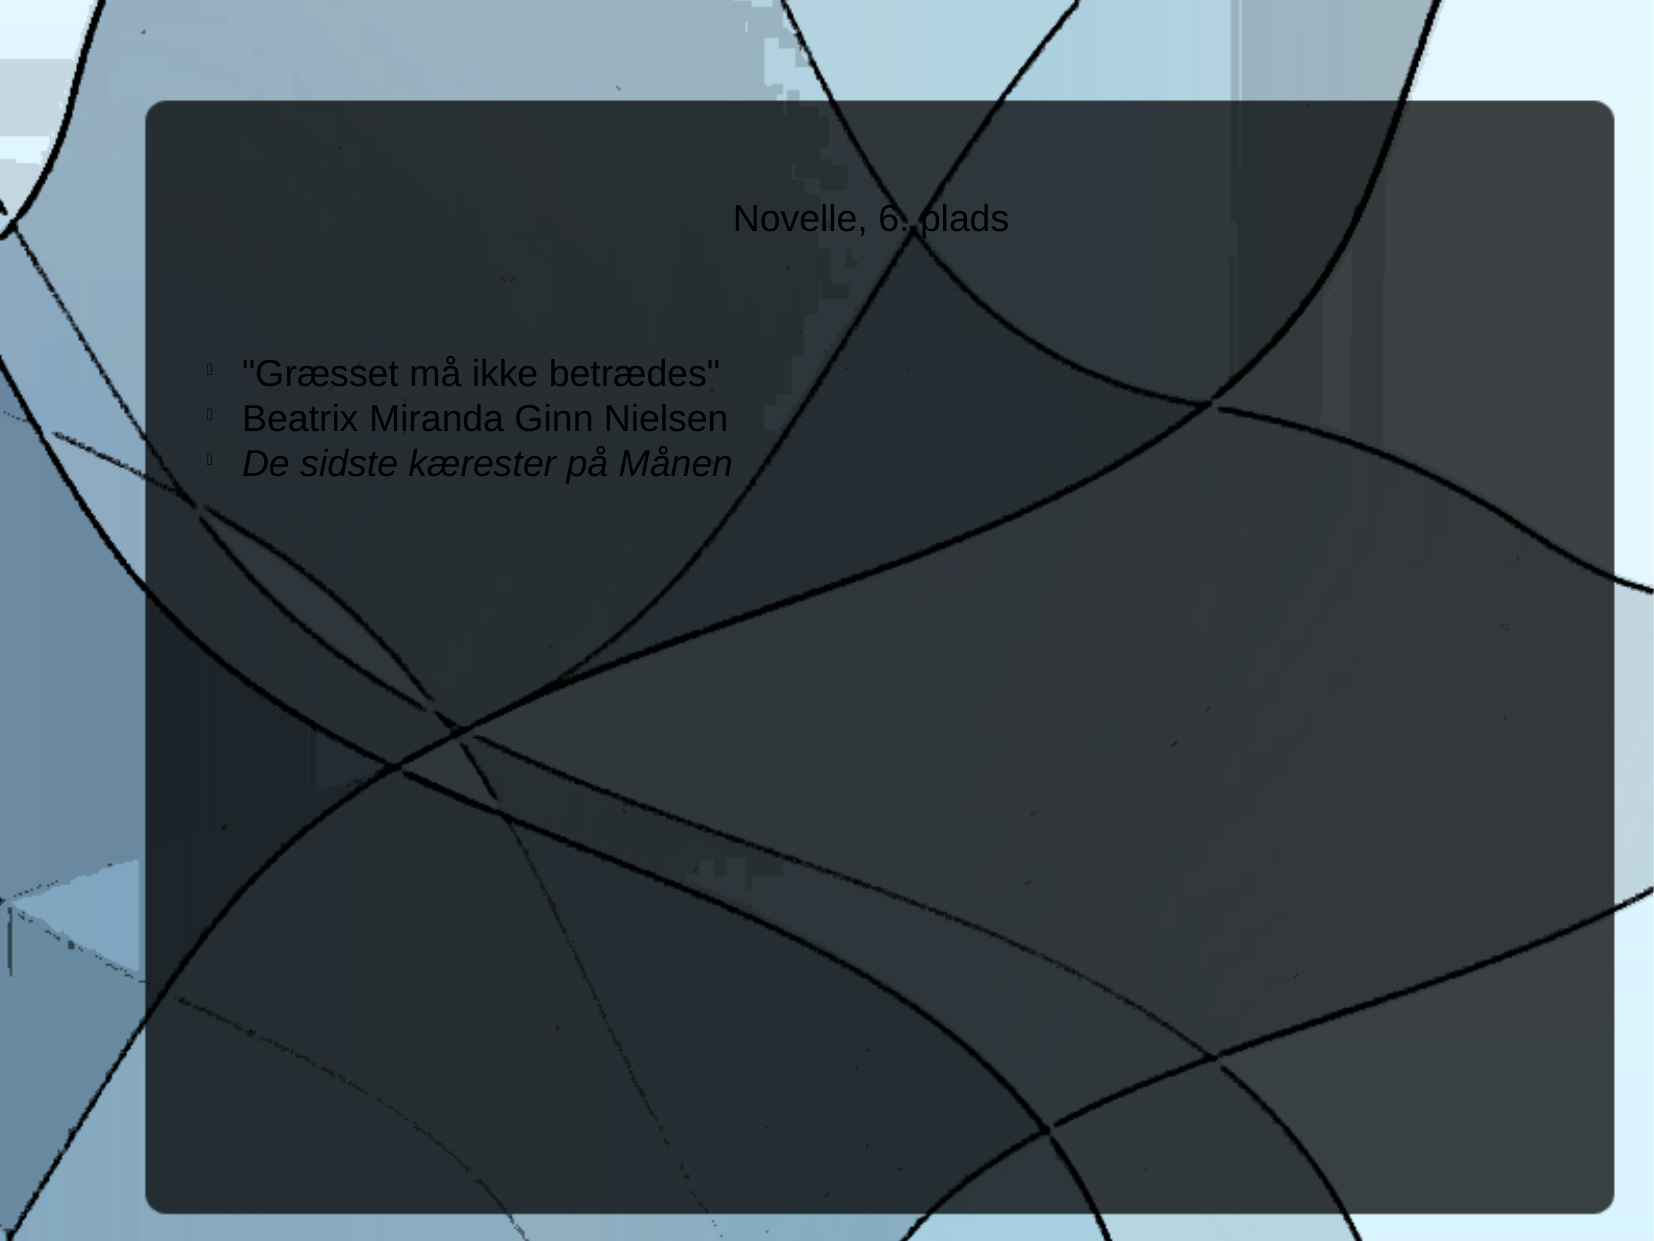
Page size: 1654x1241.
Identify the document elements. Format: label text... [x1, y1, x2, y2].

text_box Novelle, 6. plads [159, 108, 1583, 325]
picture [0, 0, 1654, 1241]
text_box "Græsset må ikke betrædes" Beatrix Miranda Ginn Nielsen De sidste kærester på Månen [206, 349, 1571, 1069]
